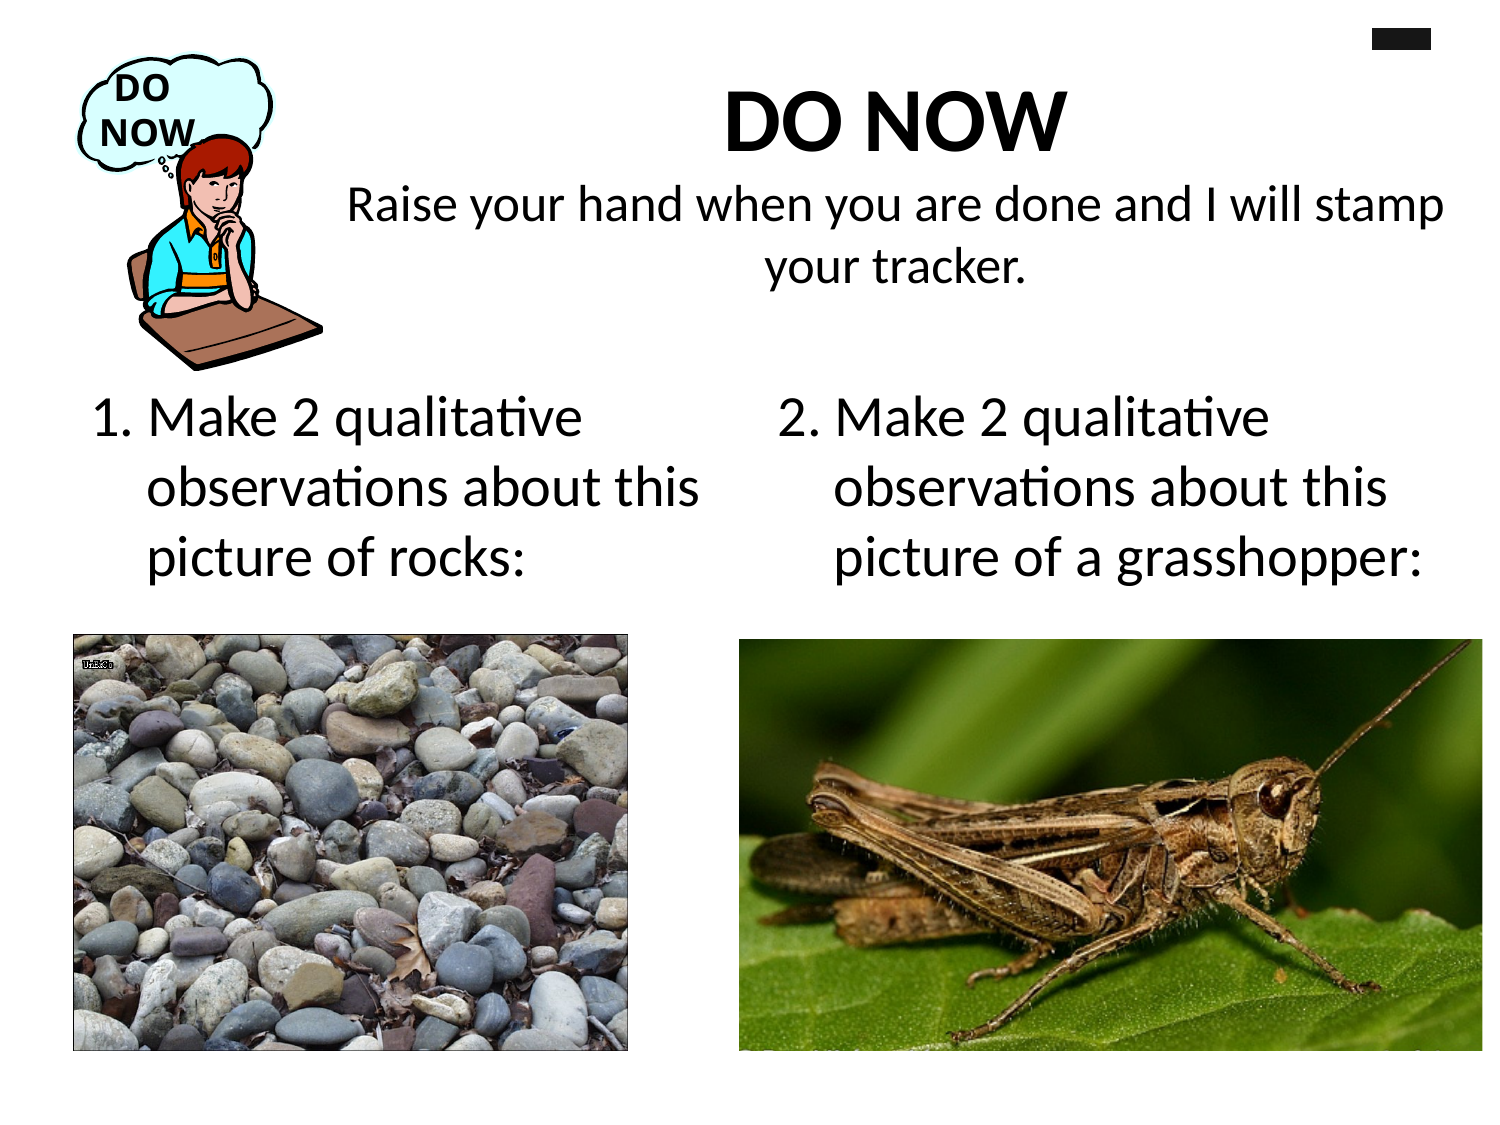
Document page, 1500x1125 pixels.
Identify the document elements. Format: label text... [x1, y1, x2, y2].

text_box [73, 49, 324, 372]
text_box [1372, 27, 1432, 51]
picture [738, 639, 1483, 1051]
list 2. Make 2 qualitative observations about this picture of a grasshopper: [762, 370, 1483, 638]
title DO NOW Raise your hand when you are done and I will stamp your tracker. [292, 45, 1500, 371]
picture [73, 634, 628, 1051]
list 1. Make 2 qualitative observations about this picture of rocks: [75, 370, 738, 1005]
